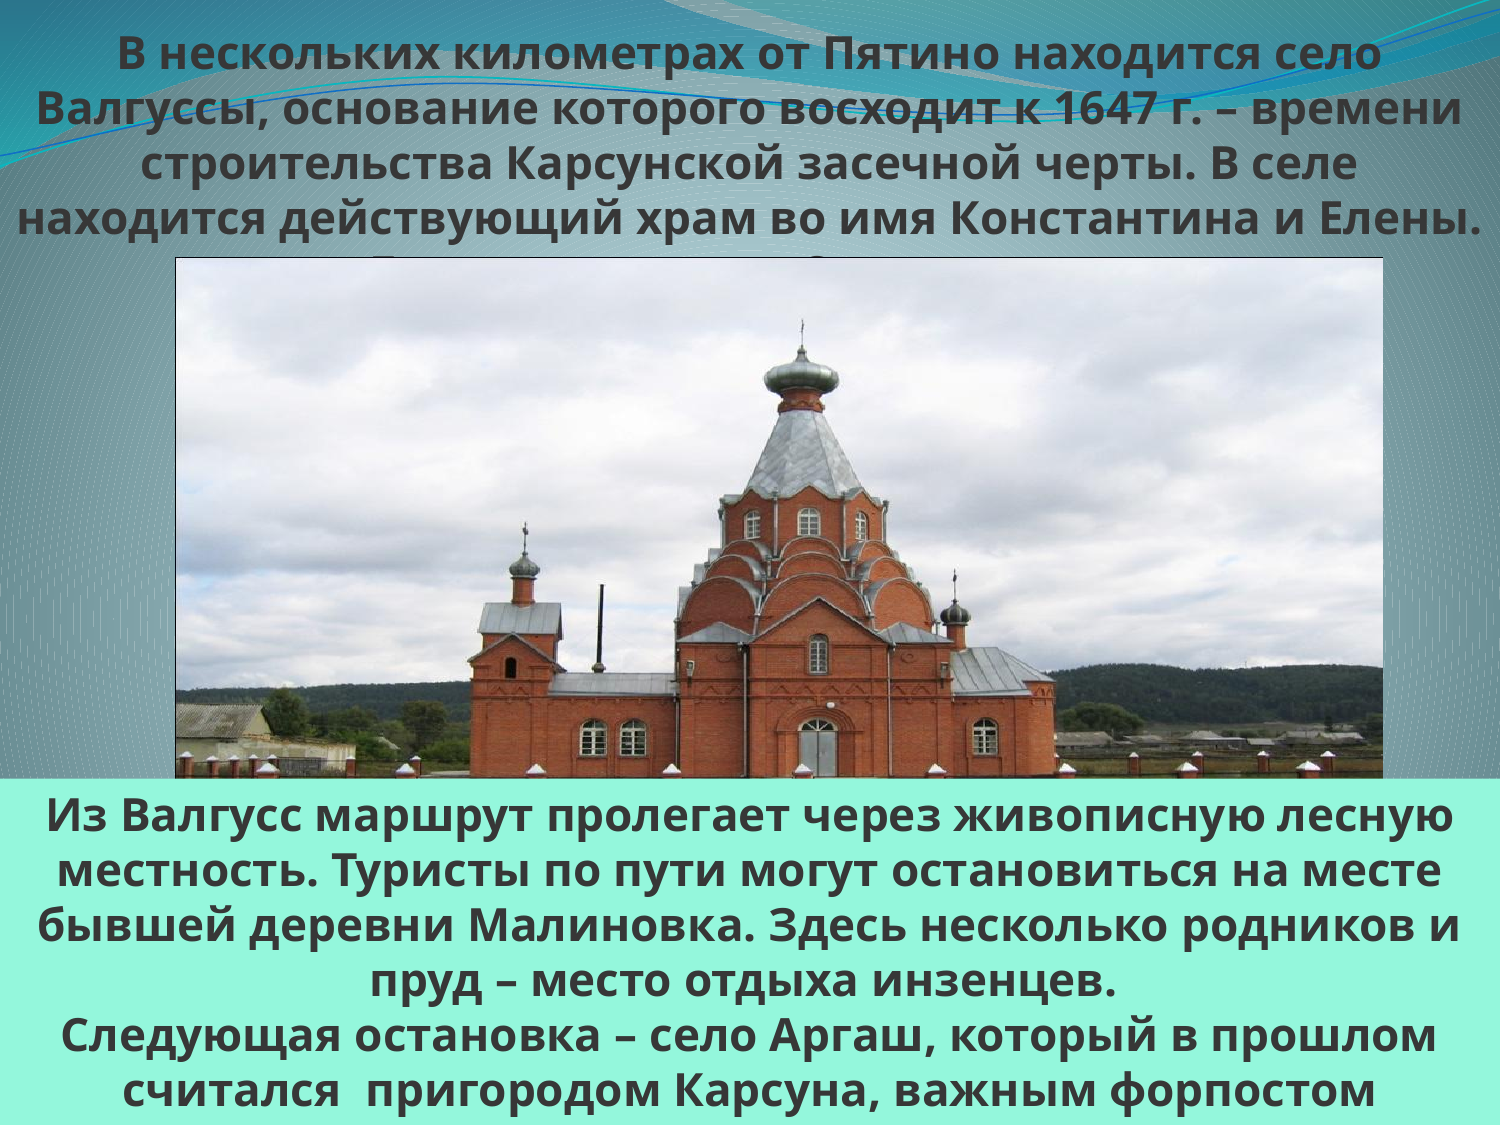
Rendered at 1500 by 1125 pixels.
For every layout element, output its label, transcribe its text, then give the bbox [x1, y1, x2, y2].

text_box Из Валгусс маршрут пролегает через живописную лесную местность. Туристы по пути могут остановиться на месте бывшей деревни Малиновка. Здесь несколько родников и пруд – место отдыха инзенцев. Следующая остановка – село Аргаш, который в прошлом считался пригородом Карсуна, важным форпостом Русского государства на юго-восточных окраинах. [0, 778, 1500, 1125]
text_box В нескольких километрах от Пятино находится село Валгуссы, основание которого восходит к 1647 г. – времени строительства Карсунской засечной черты. В селе находится действующий храм во имя Константина и Елены. Близ села – гора «Сторожевая». [0, 16, 1500, 352]
picture [175, 257, 1383, 927]
